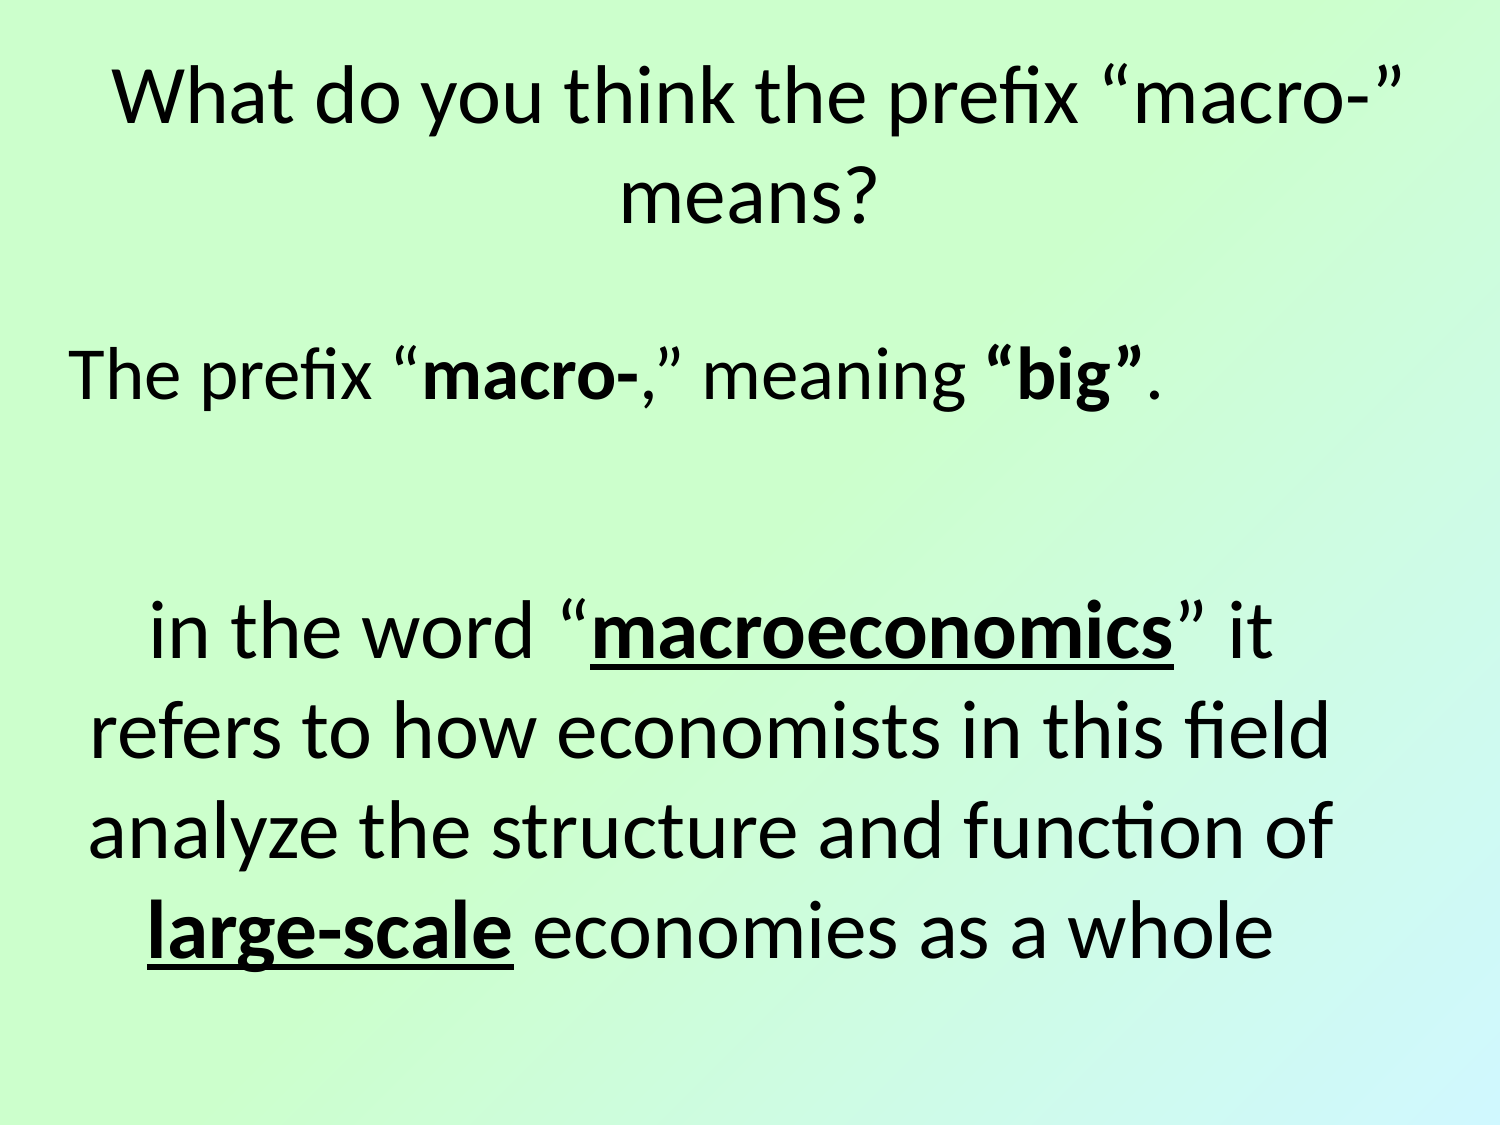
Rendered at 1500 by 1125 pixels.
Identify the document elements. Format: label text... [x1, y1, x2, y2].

text_box The prefix “macro-,” meaning “big”. [54, 316, 1342, 422]
text_box What do you think the prefix “macro-” means? [0, 46, 1500, 234]
text_box in the word “macroeconomics” it refers to how economists in this field analyze the structure and function of large-scale economies as a whole [54, 568, 1369, 1125]
